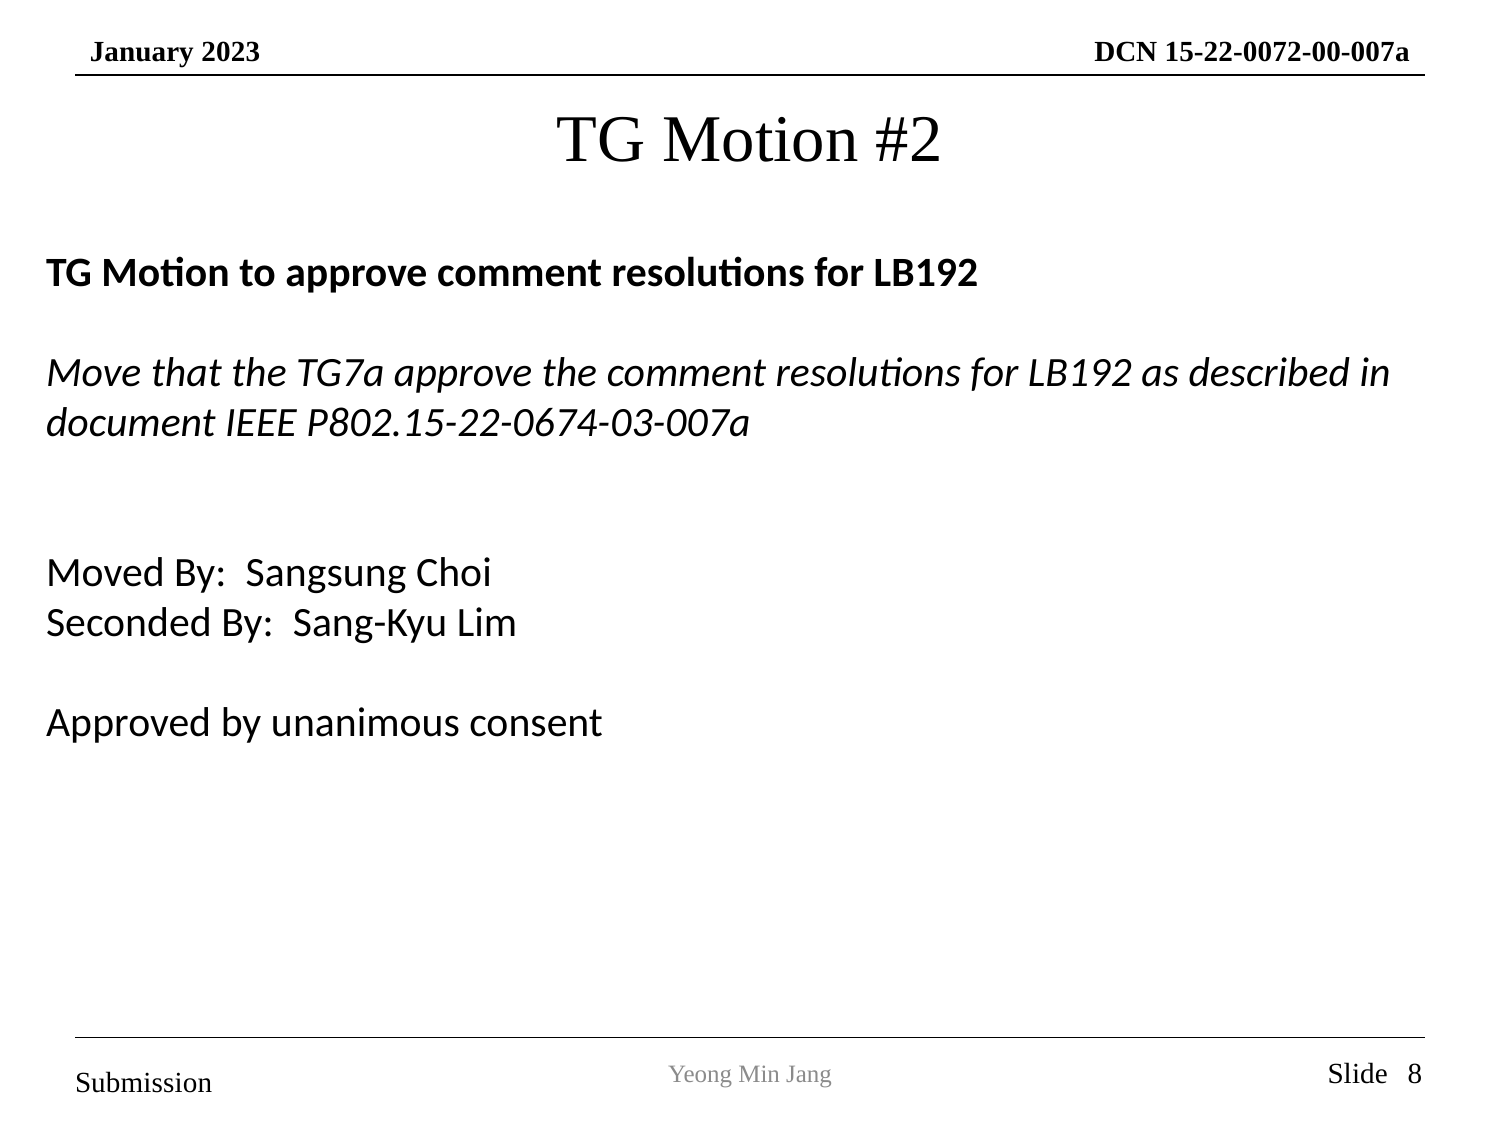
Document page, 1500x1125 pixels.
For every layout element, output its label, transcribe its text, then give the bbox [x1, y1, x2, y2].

text_box TG Motion #2 [542, 87, 958, 183]
text_box TG Motion to approve comment resolutions for LB192 Move that the TG7a approve the comment resolutions for LB192 as described in document IEEE P802.15-22-0674-03-007a Moved By: Sangsung Choi Seconded By: Sang-Kyu Lim Approved by unanimous consent [31, 237, 1469, 753]
